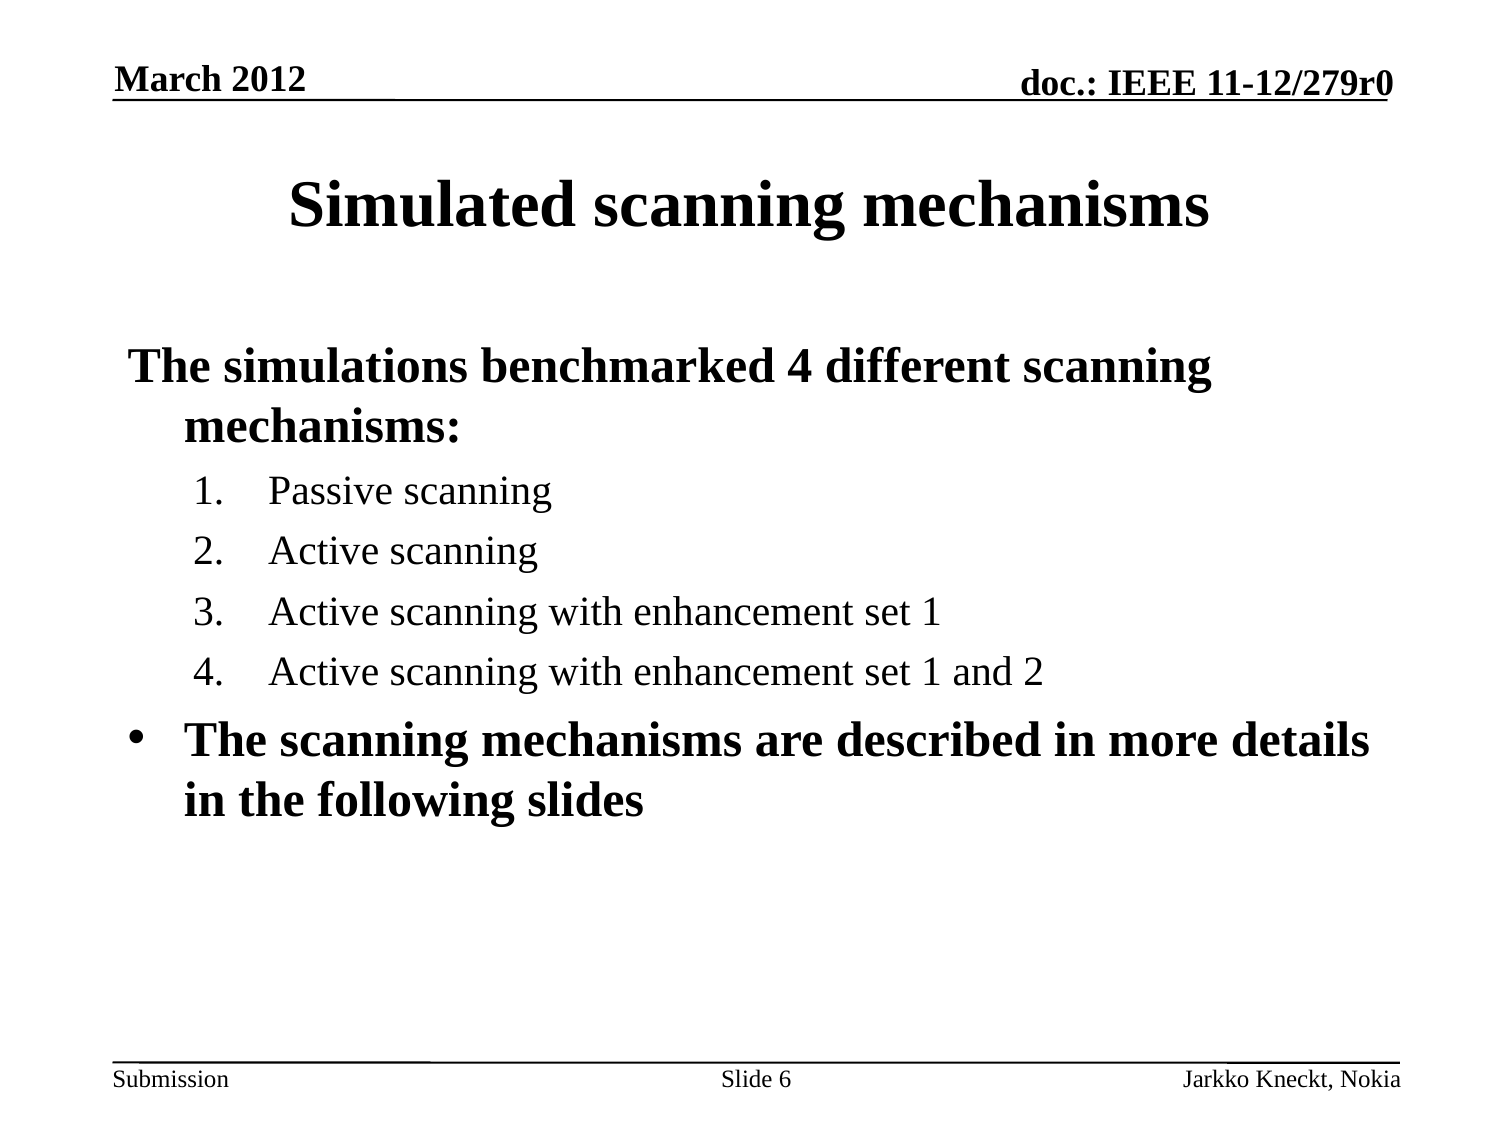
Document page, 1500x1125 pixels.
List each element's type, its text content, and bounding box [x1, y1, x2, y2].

list The simulations benchmarked 4 different scanning mechanisms: Passive scanning Active scanning Active scanning with enhancement set 1 Active scanning with enhancement set 1 and 2 The scanning mechanisms are described in more details in the following slides [112, 324, 1388, 1000]
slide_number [114, 54, 423, 100]
footer Jarkko Kneckt, Nokia [878, 1061, 1402, 1093]
title Simulated scanning mechanisms [112, 112, 1388, 288]
slide_number Slide 6 [712, 1061, 800, 1123]
